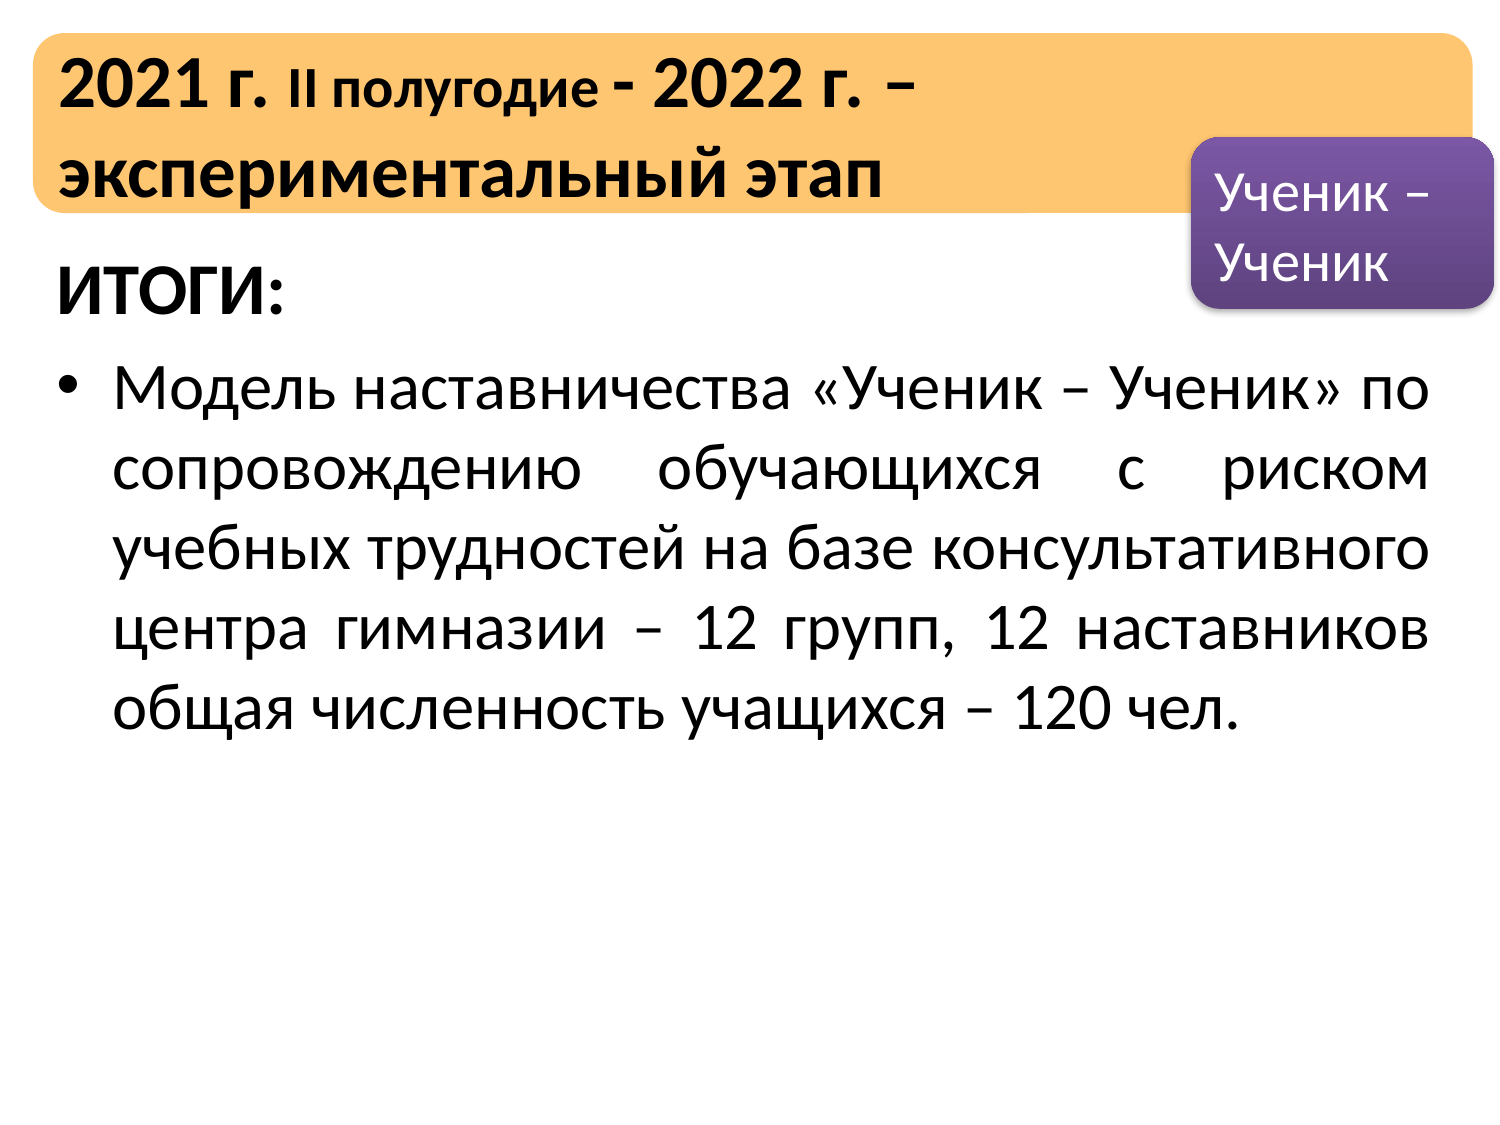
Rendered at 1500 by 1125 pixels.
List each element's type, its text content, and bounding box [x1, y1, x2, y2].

list ИТОГИ: Модель наставничества «Ученик – Ученик» по сопровождению обучающихся с риском учебных трудностей на базе консультативного центра гимназии – 12 групп, 12 наставников общая численность учащихся – 120 чел. [41, 234, 1447, 1125]
text_box 2021 г. II полугодие - 2022 г. – экспериментальный этап [32, 33, 1473, 214]
text_box Ученик – Ученик [1191, 137, 1495, 309]
